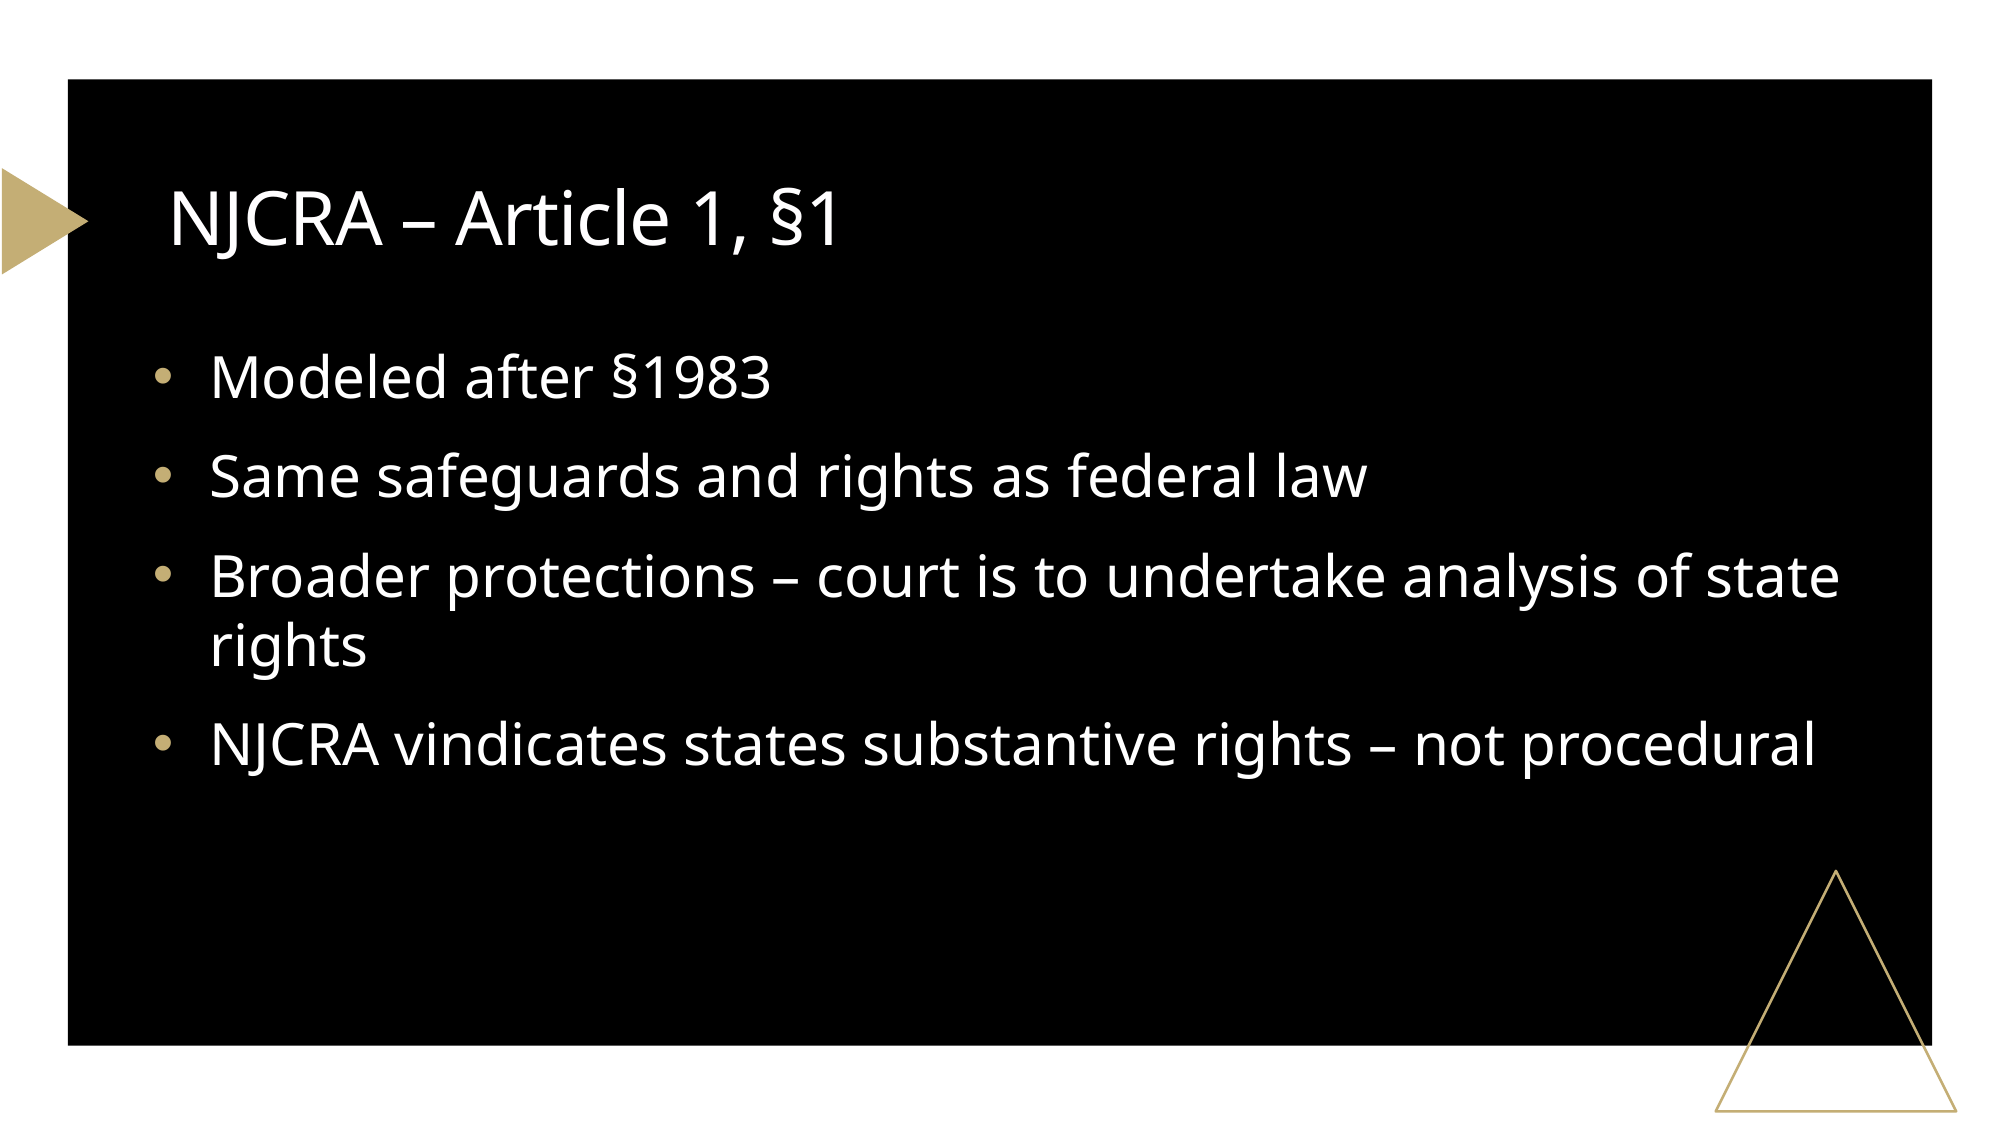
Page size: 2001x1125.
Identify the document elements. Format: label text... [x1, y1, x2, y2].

list Modeled after §1983 Same safeguards and rights as federal law Broader protections – court is to undertake analysis of state rights NJCRA vindicates states substantive rights – not procedural [152, 333, 1868, 979]
title NJCRA – Article 1, §1 [152, 146, 1868, 296]
